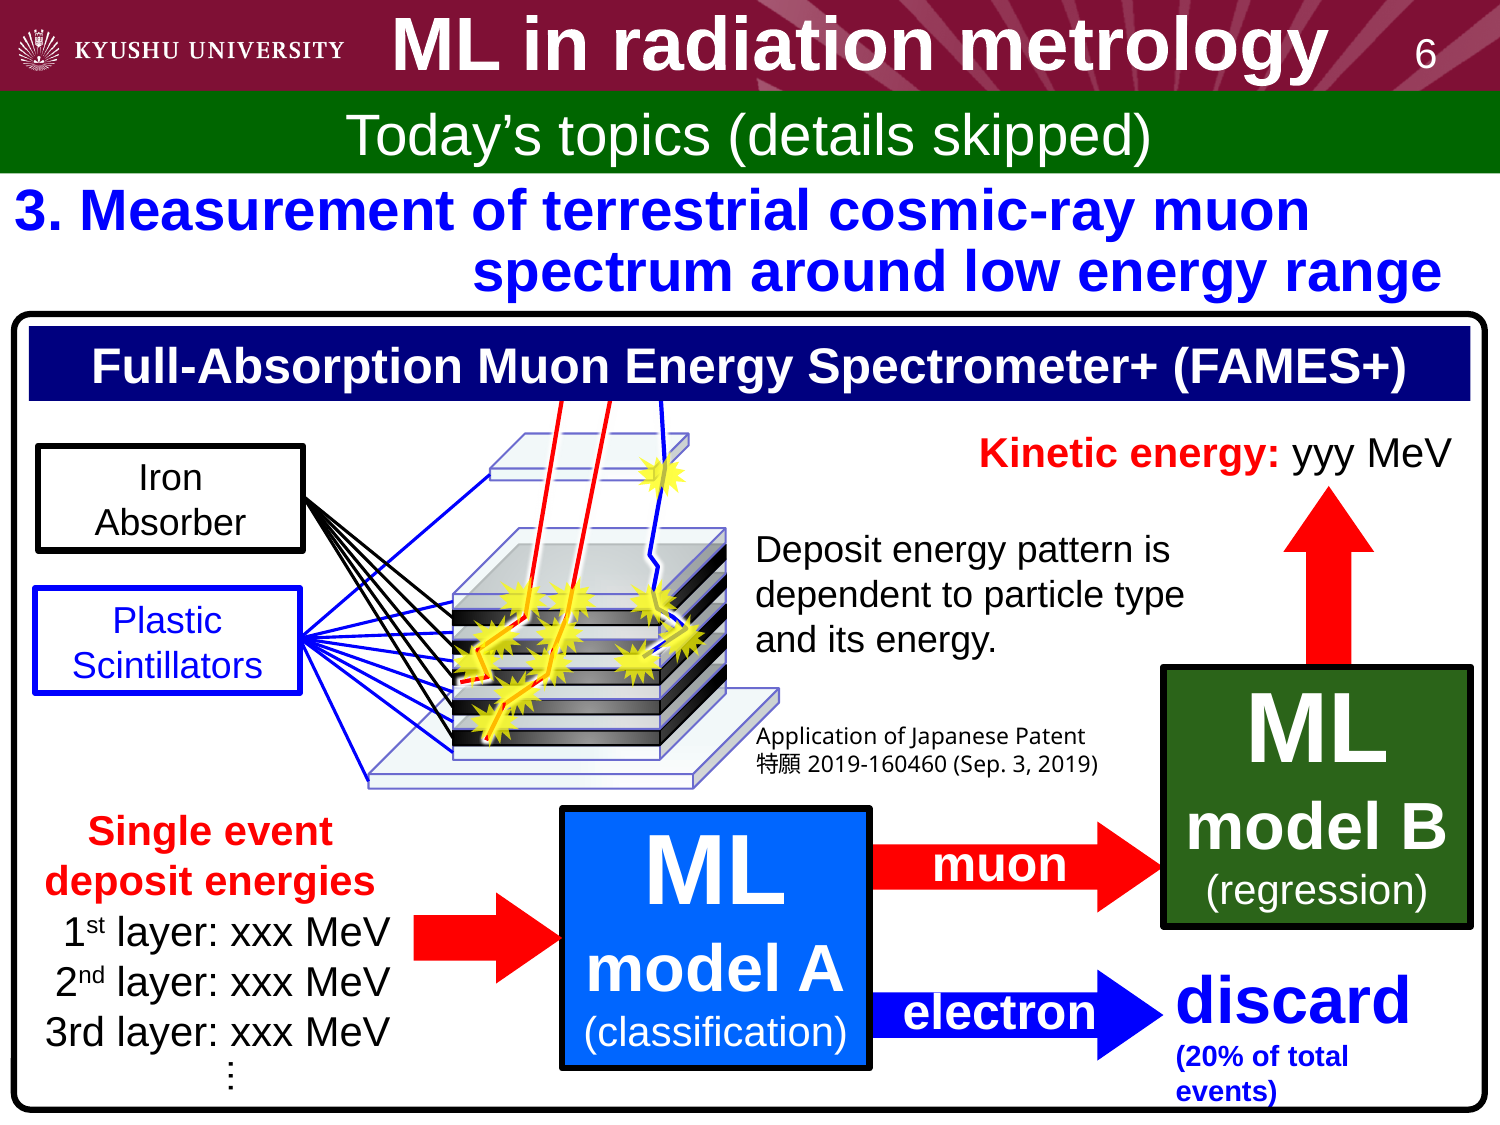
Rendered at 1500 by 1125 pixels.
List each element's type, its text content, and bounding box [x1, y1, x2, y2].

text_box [470, 385, 614, 749]
text_box Deposit energy pattern is dependent to particle type and its energy. [785, 518, 1244, 668]
text_box [13, 313, 1485, 1110]
text_box Today’s topics (details skipped) [0, 90, 1500, 174]
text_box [452, 385, 565, 690]
text_box Full-Absorption Muon Energy Spectrometer+ (FAMES+) [28, 326, 1471, 401]
picture [0, 0, 1500, 90]
slide_number 6 [1375, 18, 1477, 79]
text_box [14, 796, 406, 1111]
text_box 3. Measurement of terrestrial cosmic-ray muon spectrum around low energy range [0, 172, 1459, 311]
text_box discard (20% of total events) [1160, 1109, 1474, 1115]
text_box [34, 433, 780, 789]
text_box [615, 385, 707, 689]
